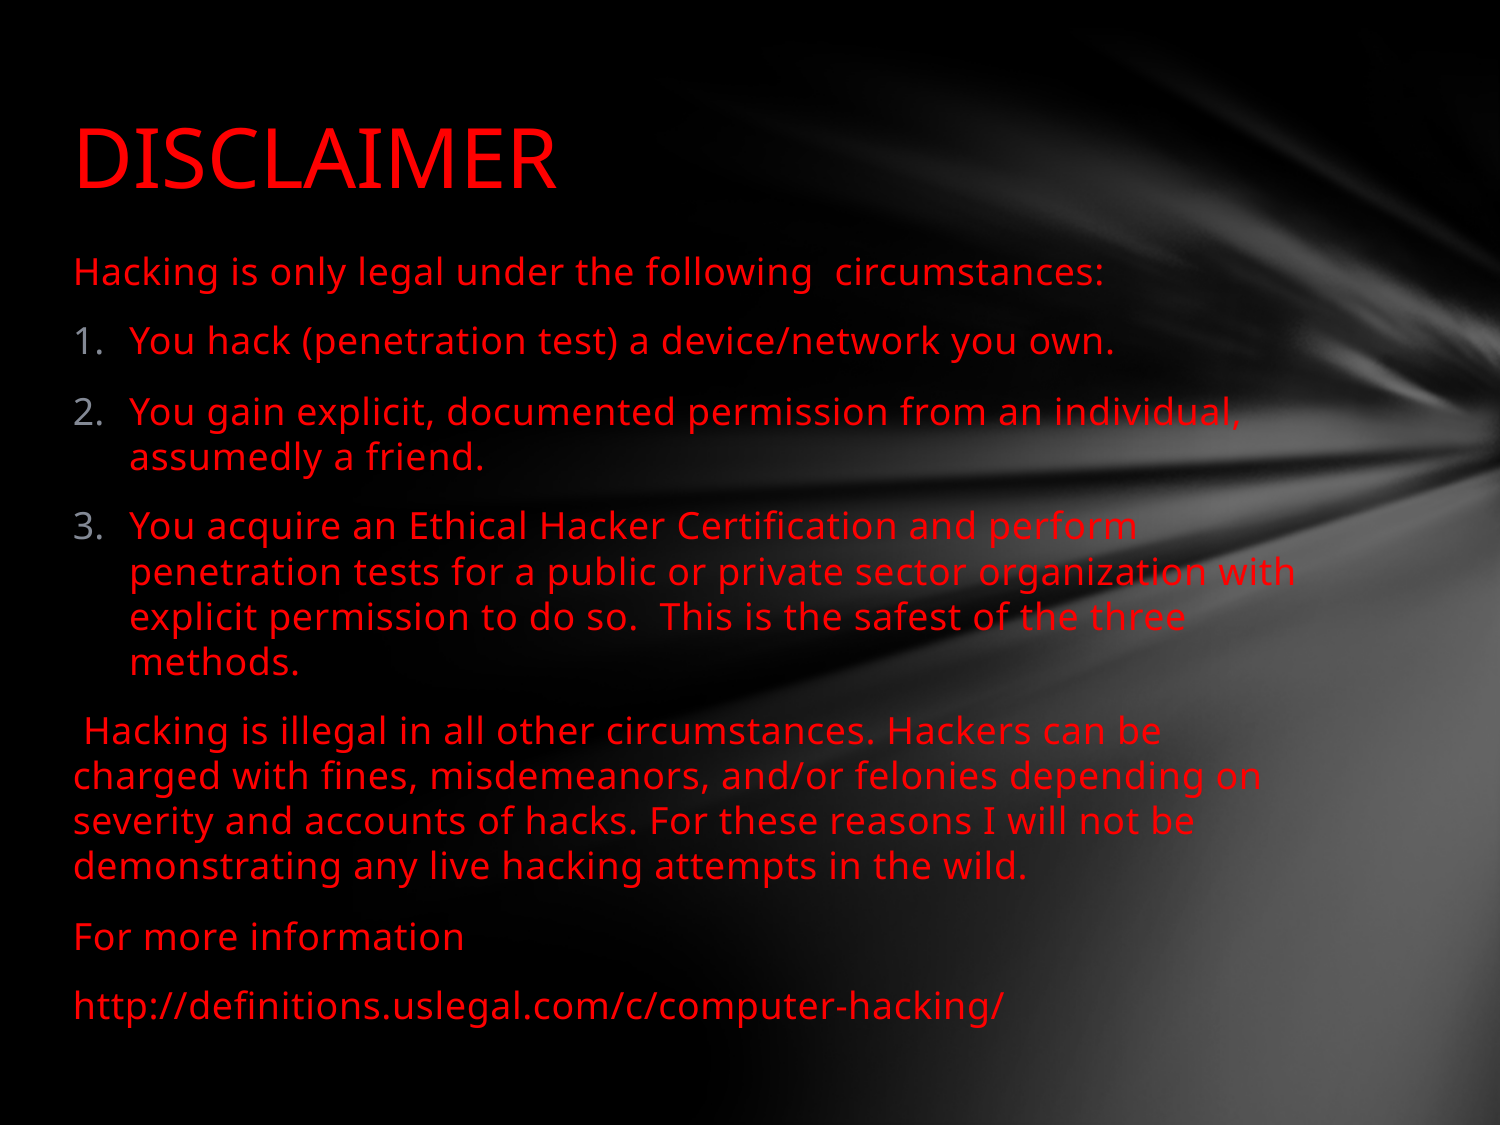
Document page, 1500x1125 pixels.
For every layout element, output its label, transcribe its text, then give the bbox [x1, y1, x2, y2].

title DISCLAIMER [57, 37, 1318, 213]
list Hacking is only legal under the following circumstances: You hack (penetration test) a device/network you own. You gain explicit, documented permission from an individual, assumedly a friend. You acquire an Ethical Hacker Certification and perform penetration tests for a public or private sector organization with explicit permission to do so. This is the safest of the three methods. Hacking is illegal in all other circumstances. Hackers can be charged with fines, misdemeanors, and/or felonies depending on severity and accounts of hacks. For these reasons I will not be demonstrating any live hacking attempts in the wild. For more information http://definitions.uslegal.com/c/computer-hacking/ [57, 239, 1318, 1015]
